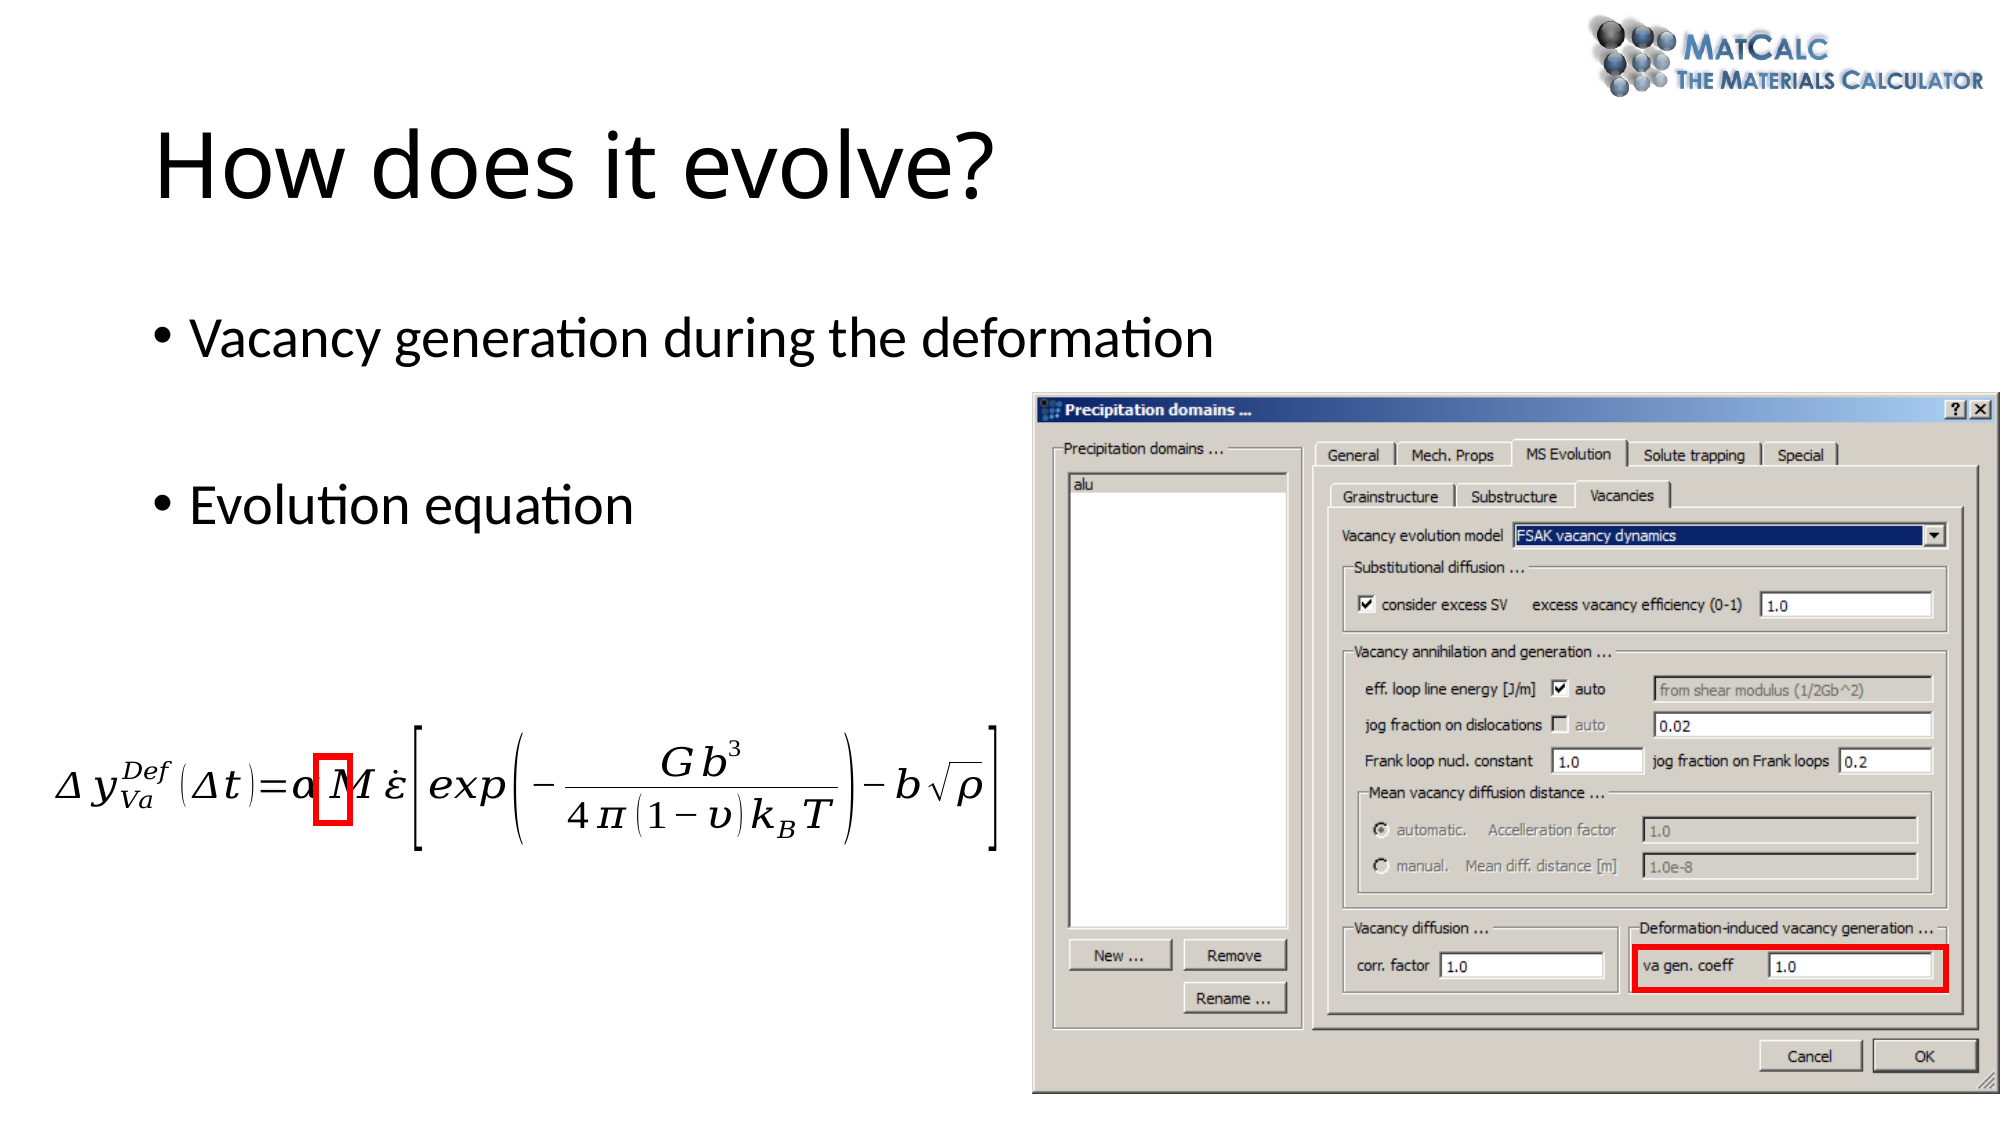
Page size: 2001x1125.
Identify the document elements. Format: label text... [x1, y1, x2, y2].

list Vacancy generation during the deformation Evolution equation [137, 299, 1863, 1014]
picture [1032, 392, 2000, 1094]
title How does it evolve? [137, 59, 1863, 278]
picture [1585, 12, 1988, 107]
text_box [315, 755, 351, 824]
